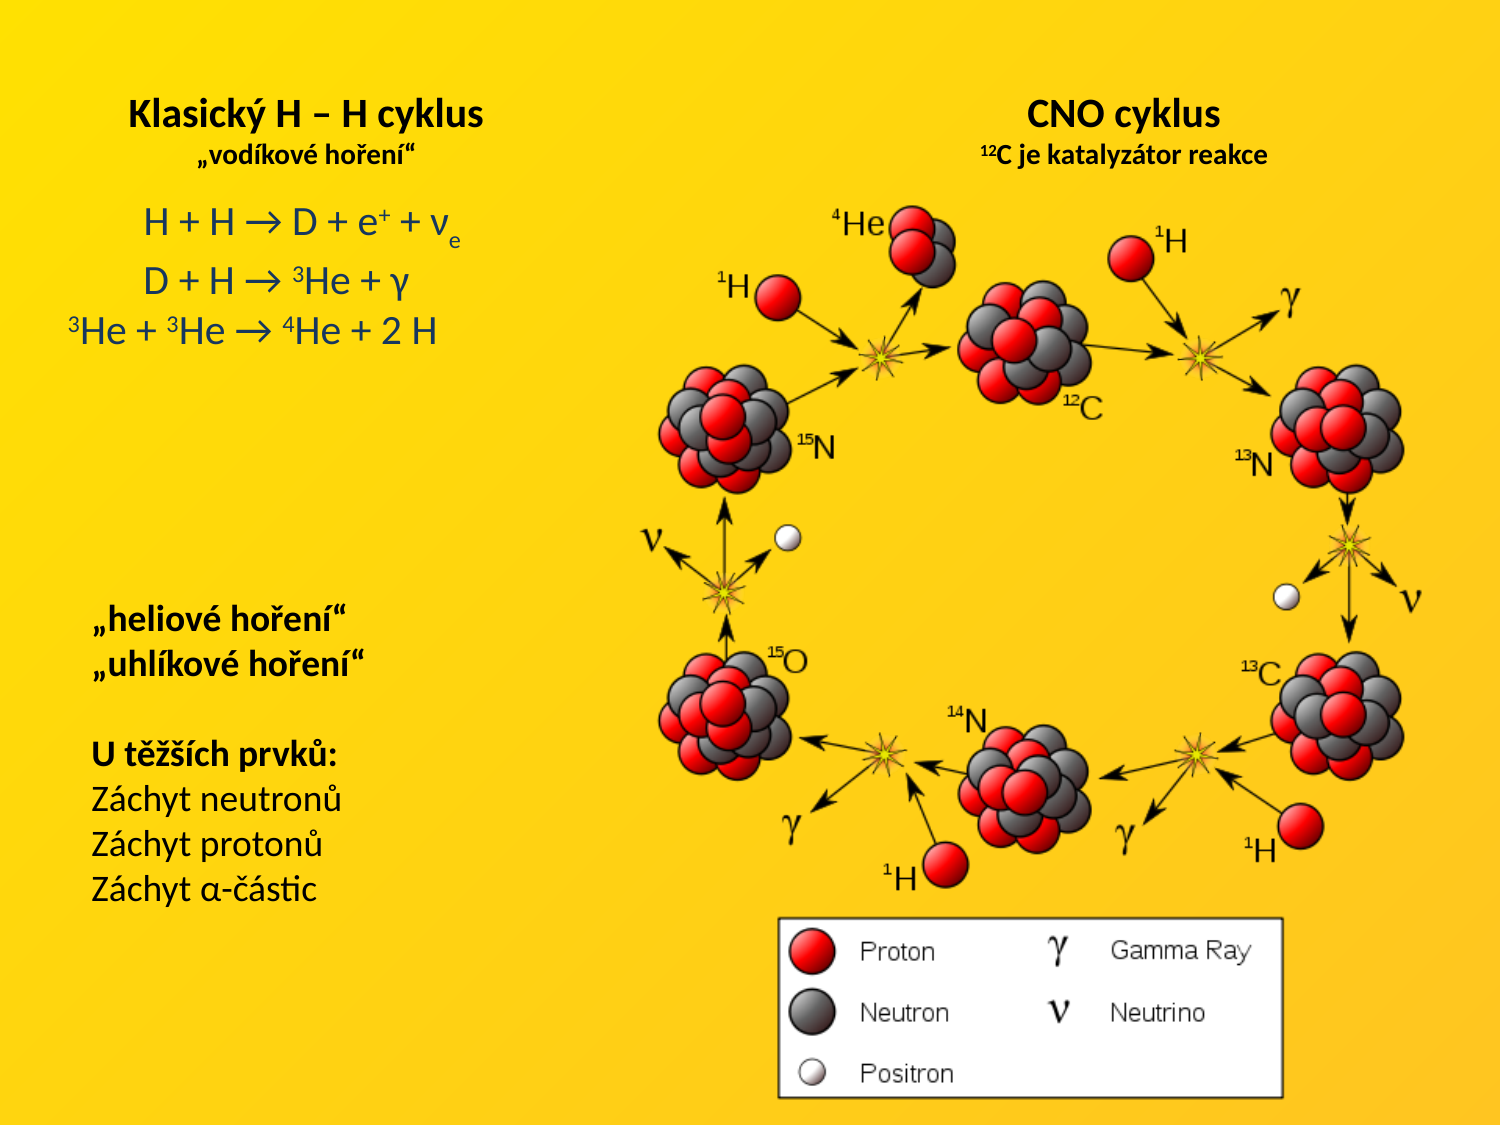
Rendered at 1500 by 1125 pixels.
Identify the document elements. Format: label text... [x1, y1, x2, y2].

text_box „heliové hoření“ „uhlíkové hoření“ U těžších prvků: Záchyt neutronů Záchyt protonů Záchyt α-částic [76, 586, 514, 916]
text_box CNO cyklus 12C je katalyzátor reakce [964, 78, 1284, 178]
picture [562, 187, 1500, 1125]
text_box H + H → D + e+ + νe D + H → 3He + γ 3He + 3He → 4He + 2 H [53, 186, 561, 361]
text_box Klasický H – H cyklus „vodíkové hoření“ [113, 78, 500, 178]
